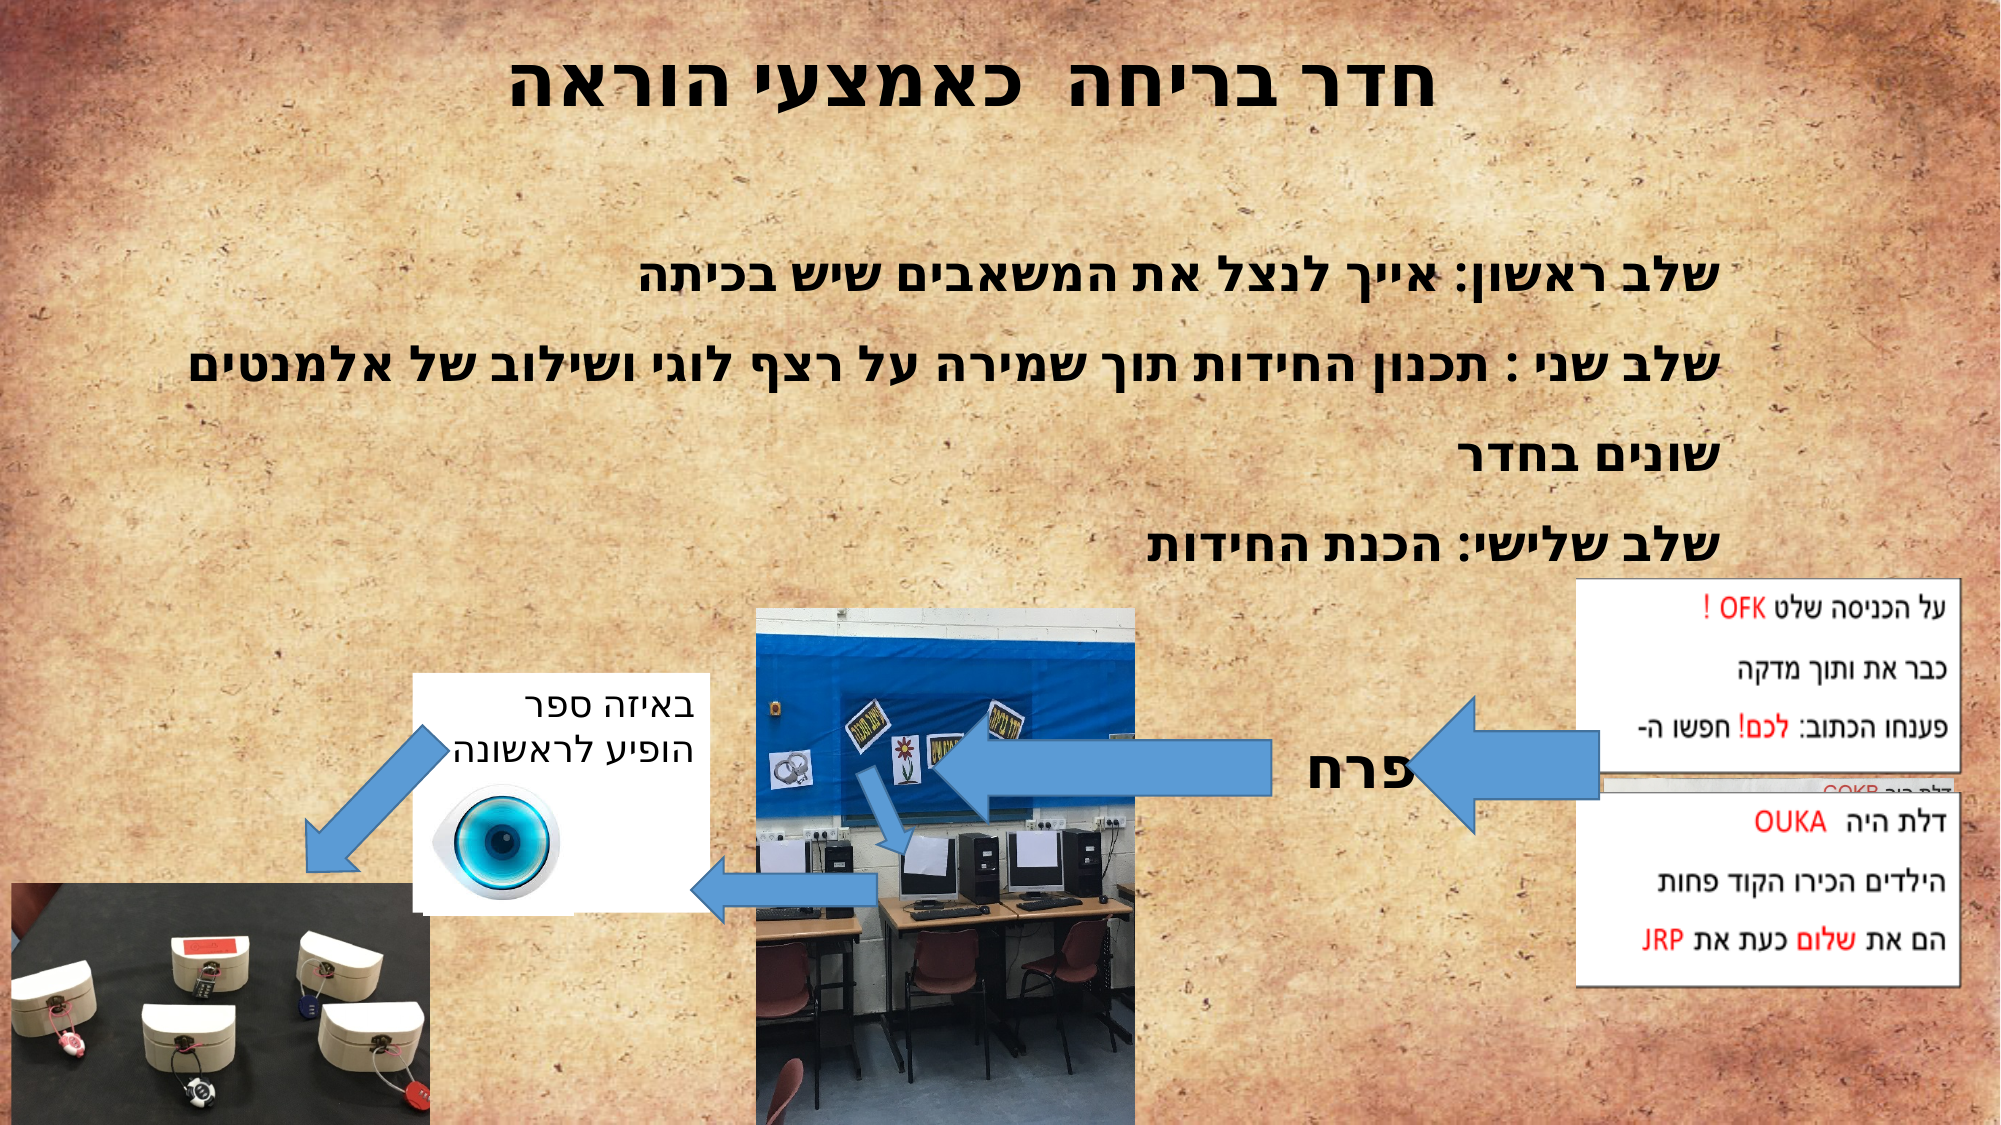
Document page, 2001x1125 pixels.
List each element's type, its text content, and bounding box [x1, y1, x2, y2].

text_box פרח [1476, 722, 1503, 730]
text_box שלב ראשון: אייך לנצל את המשאבים שיש בכיתה שלב שני : תכנון החידות תוך שמירה על רצף לוגי ושילוב של אלמנטים שונים בחדר שלב שלישי: הכנת החידות [34, 204, 1811, 580]
text_box [1404, 694, 1601, 836]
text_box פרח [1476, 801, 1503, 808]
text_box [1603, 778, 1954, 792]
picture [0, 0, 2001, 1125]
text_box [1135, 739, 1273, 797]
text_box באיזה ספר הופיע לראשונה [412, 672, 711, 913]
text_box [357, 723, 451, 849]
text_box פרח [1290, 722, 1447, 808]
text_box חדר בריחה כאמצעי הוראה [306, 23, 1639, 179]
text_box [689, 854, 755, 926]
